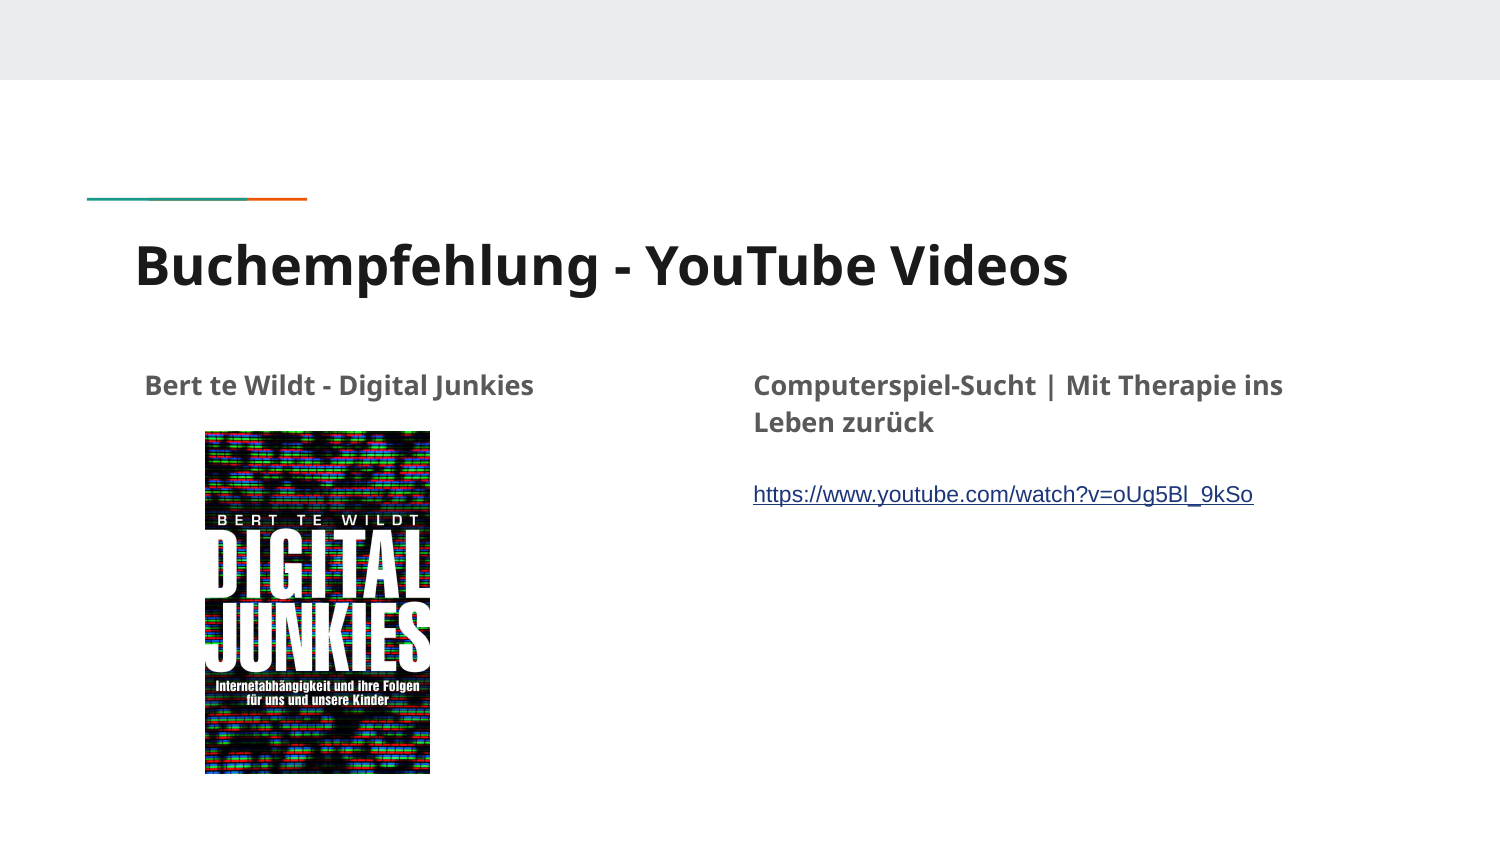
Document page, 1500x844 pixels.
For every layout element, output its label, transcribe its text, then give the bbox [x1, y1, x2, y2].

list Bert te Wildt - Digital Junkies [129, 348, 738, 750]
title Buchempfehlung - YouTube Videos [119, 216, 1381, 305]
picture [204, 431, 431, 774]
list Computerspiel-Sucht | Mit Therapie ins Leben zurück https://www.youtube.com/watch?v=oUg5Bl_9kSo [738, 348, 1369, 750]
